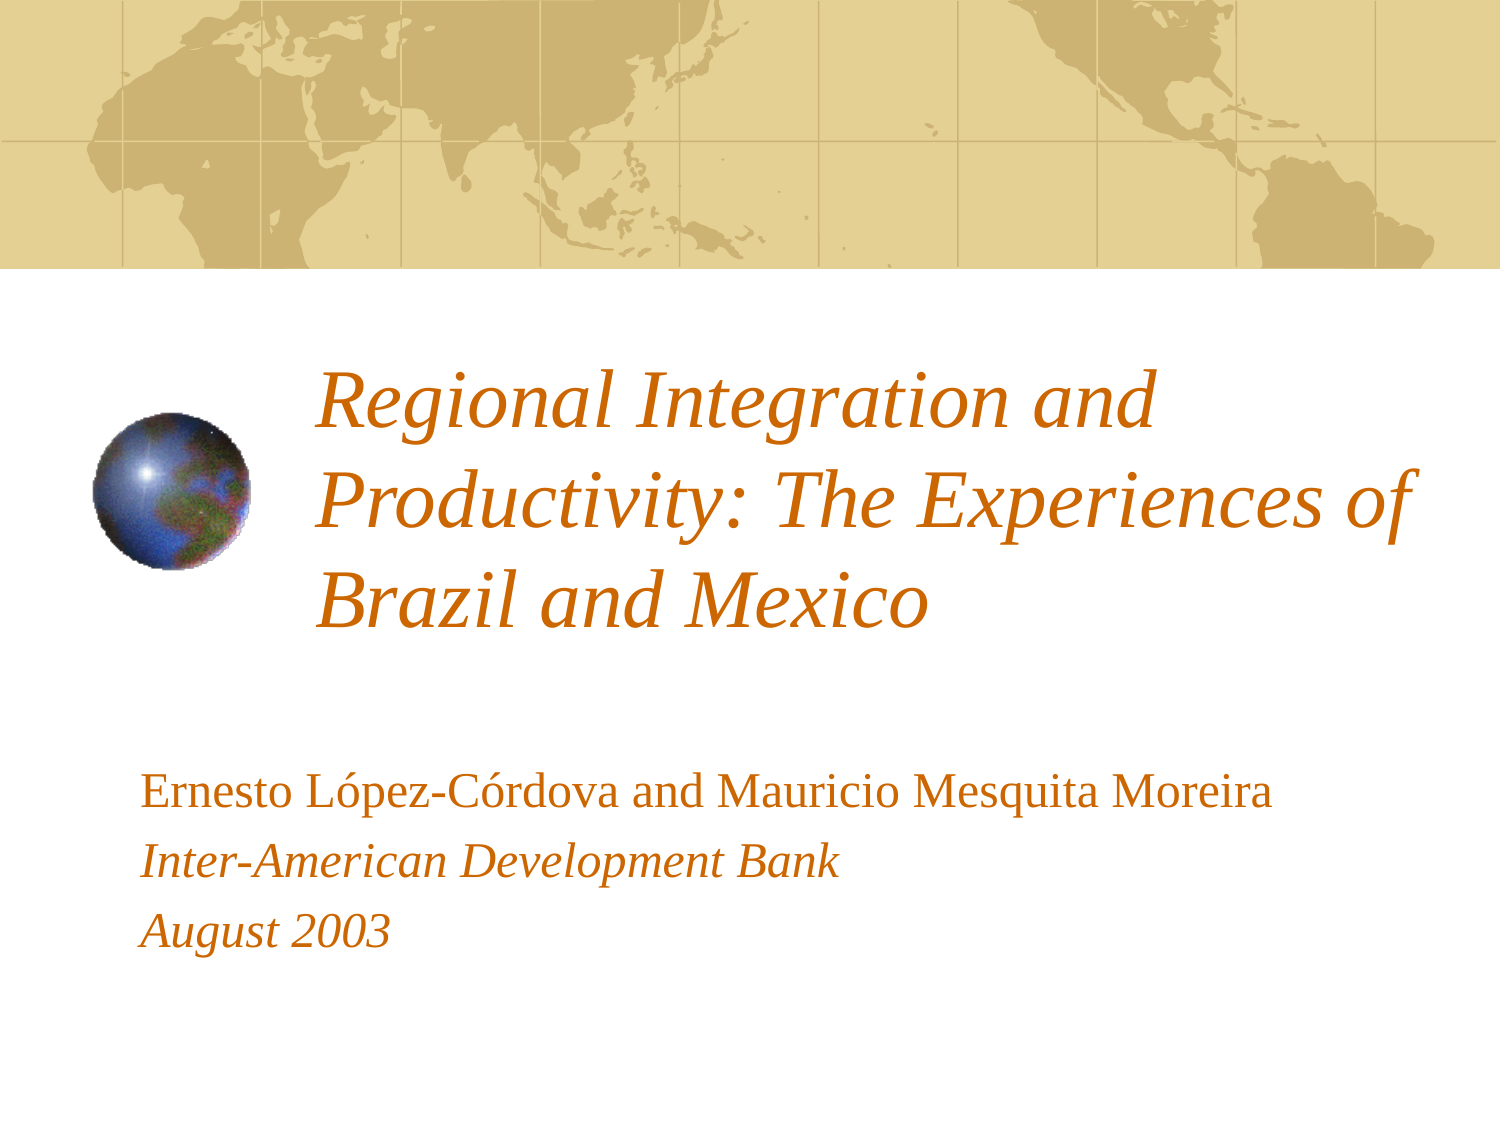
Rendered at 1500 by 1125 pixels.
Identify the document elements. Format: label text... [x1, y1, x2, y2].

picture [87, 407, 268, 575]
subtitle Ernesto López-Córdova and Mauricio Mesquita Moreira Inter-American Development Bank August 2003 [124, 749, 1438, 963]
title Regional Integration and Productivity: The Experiences of Brazil and Mexico [299, 299, 1438, 688]
